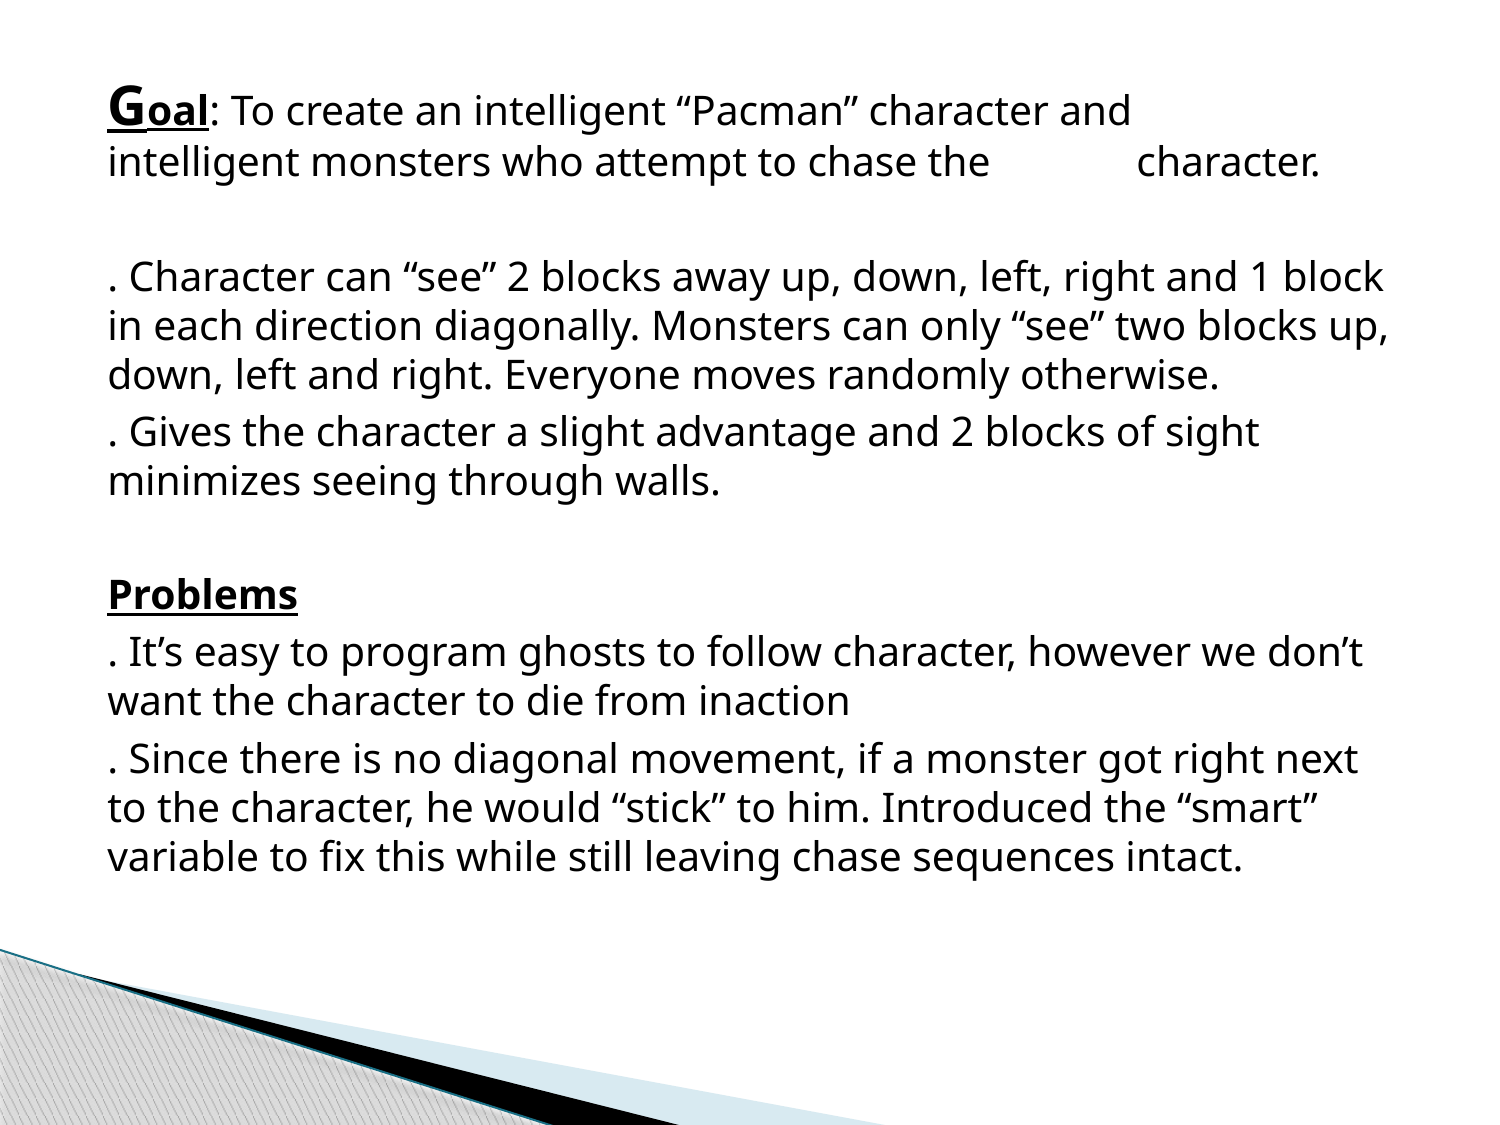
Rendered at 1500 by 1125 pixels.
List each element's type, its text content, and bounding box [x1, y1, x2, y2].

list Goal: To create an intelligent “Pacman” character and intelligent monsters who attempt to chase the character. . Character can “see” 2 blocks away up, down, left, right and 1 block in each direction diagonally. Monsters can only “see” two blocks up, down, left and right. Everyone moves randomly otherwise. . Gives the character a slight advantage and 2 blocks of sight minimizes seeing through walls. Problems . It’s easy to program ghosts to follow character, however we don’t want the character to die from inaction . Since there is no diagonal movement, if a monster got right next to the character, he would “stick” to him. Introduced the “smart” variable to fix this while still leaving chase sequences intact. [75, 62, 1425, 986]
